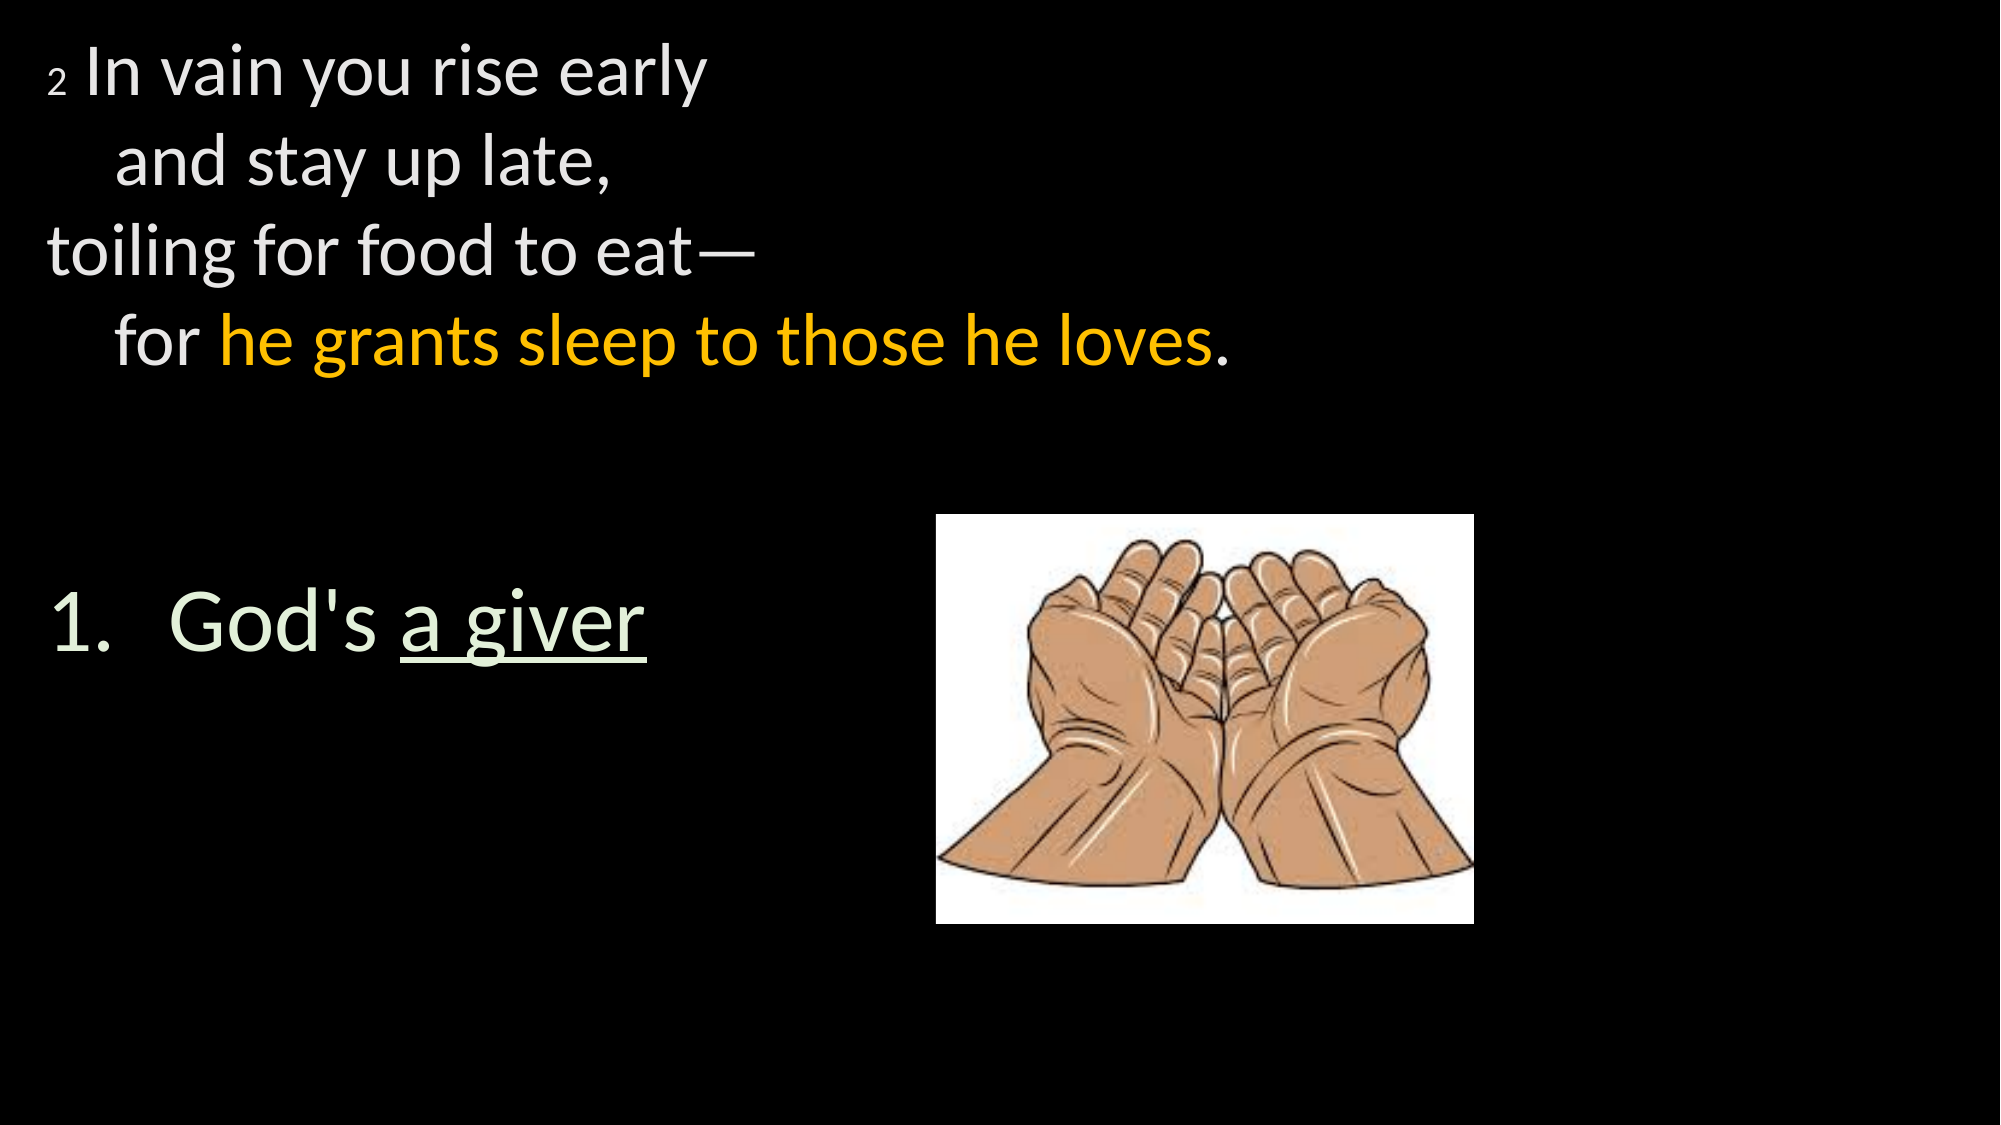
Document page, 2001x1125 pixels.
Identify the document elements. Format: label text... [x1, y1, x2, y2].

picture [935, 514, 1476, 924]
text_box 2 In vain you rise early and stay up late, toiling for food to eat— for he grants sleep to those he loves. God's a giver God's a giver [31, 12, 1945, 1083]
